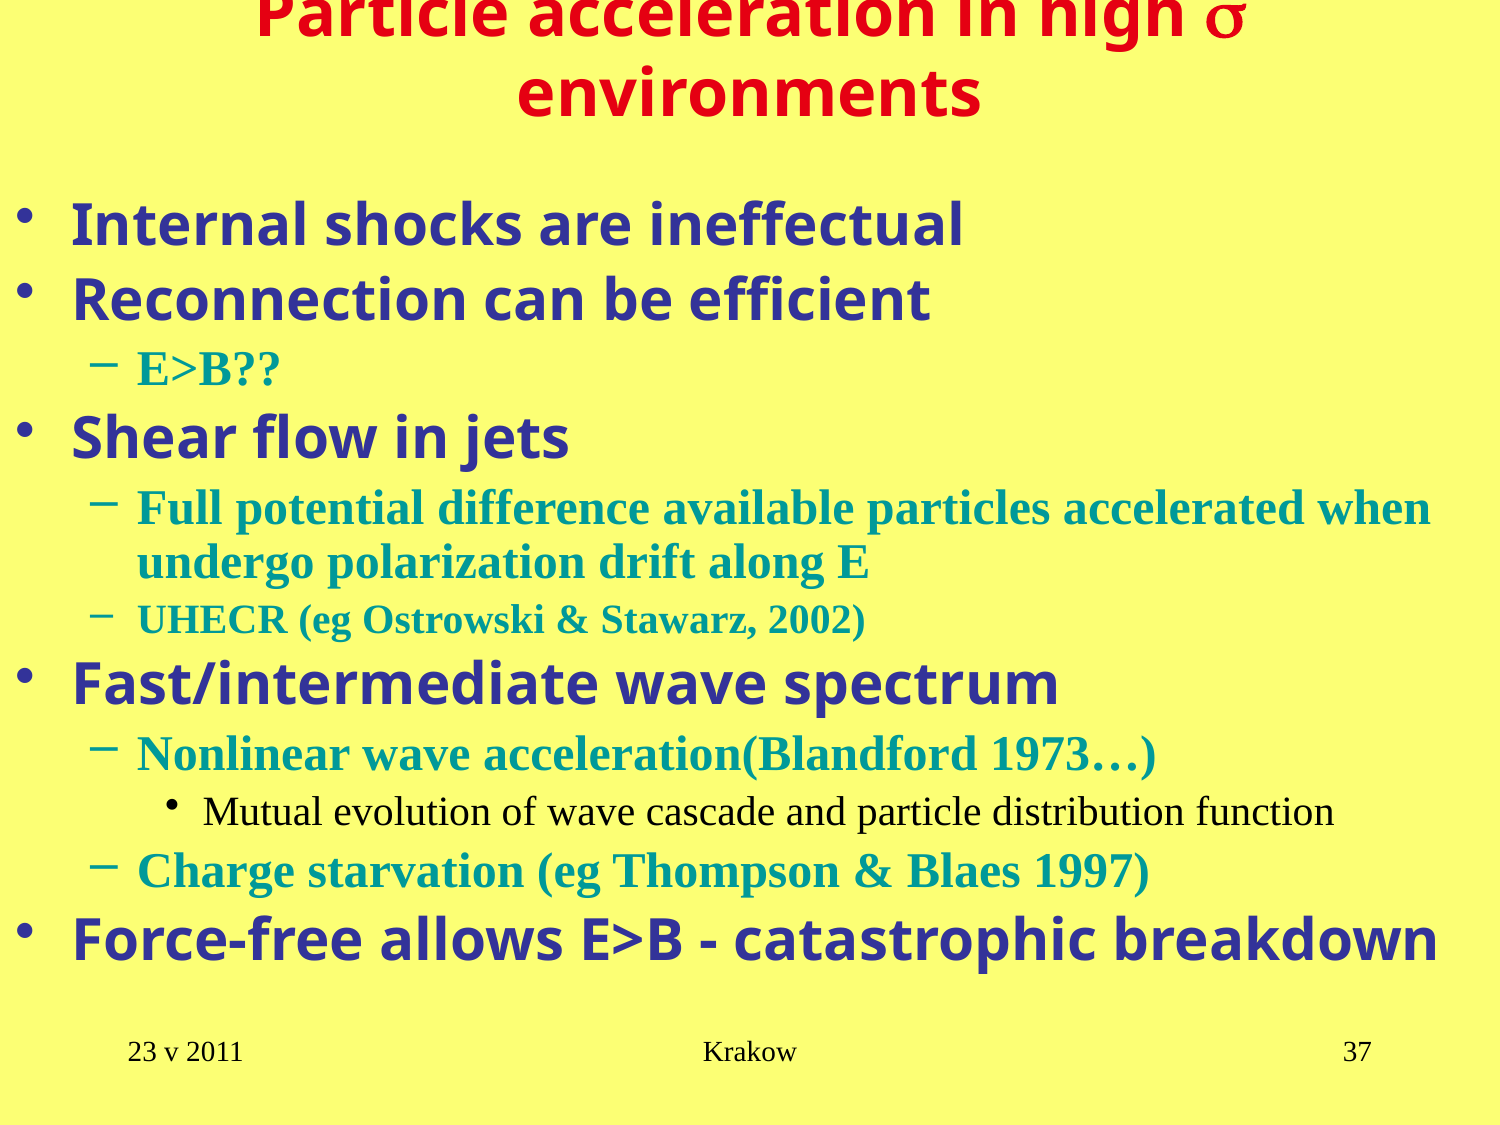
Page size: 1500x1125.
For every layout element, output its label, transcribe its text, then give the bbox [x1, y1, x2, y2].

footer Krakow [512, 1024, 988, 1101]
slide_number 23 v 2011 [112, 1024, 426, 1101]
title Particle acceleration in high s environments [0, 0, 1500, 126]
slide_number 37 [1074, 1024, 1388, 1101]
list Internal shocks are ineffectual Reconnection can be efficient E>B?? Shear flow in jets Full potential difference available particles accelerated when undergo polarization drift along E UHECR (eg Ostrowski & Stawarz, 2002) Fast/intermediate wave spectrum Nonlinear wave acceleration(Blandford 1973…) Mutual evolution of wave cascade and particle distribution function Charge starvation (eg Thompson & Blaes 1997) Force-free allows E>B - catastrophic breakdown [0, 187, 1500, 988]
